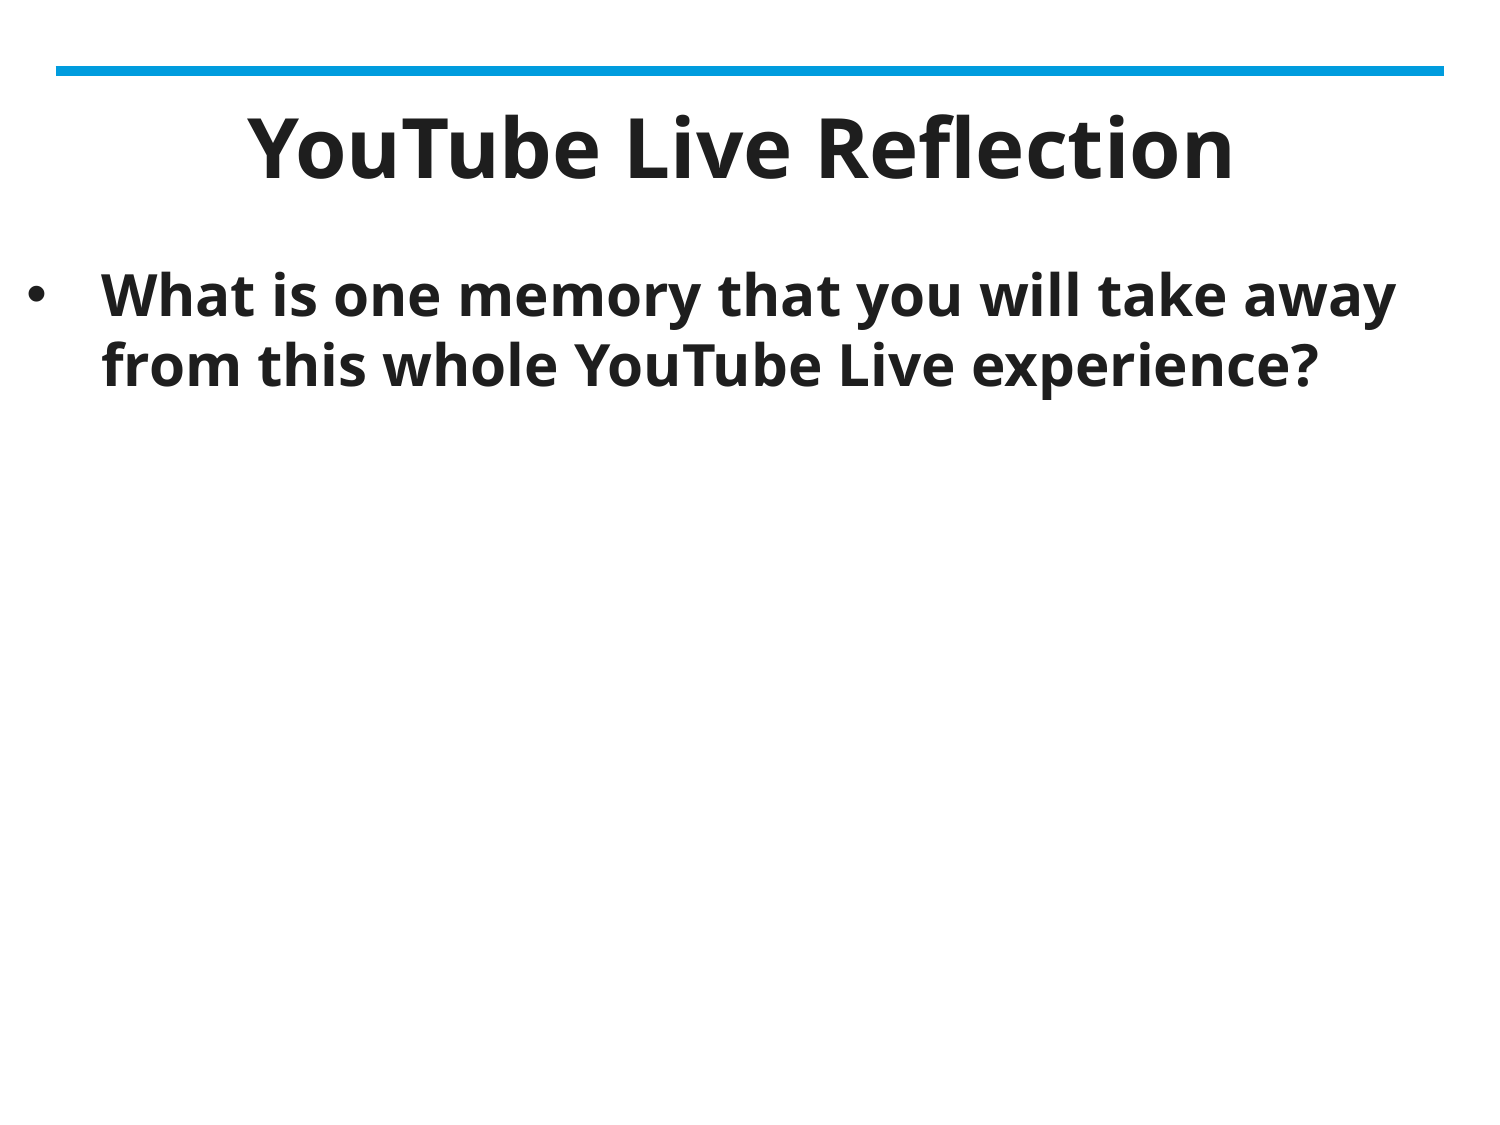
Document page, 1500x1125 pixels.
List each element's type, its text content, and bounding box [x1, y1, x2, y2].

text_box What is one memory that you will take away from this whole YouTube Live experience? [20, 252, 1480, 505]
title YouTube Live Reflection [54, 94, 1442, 225]
